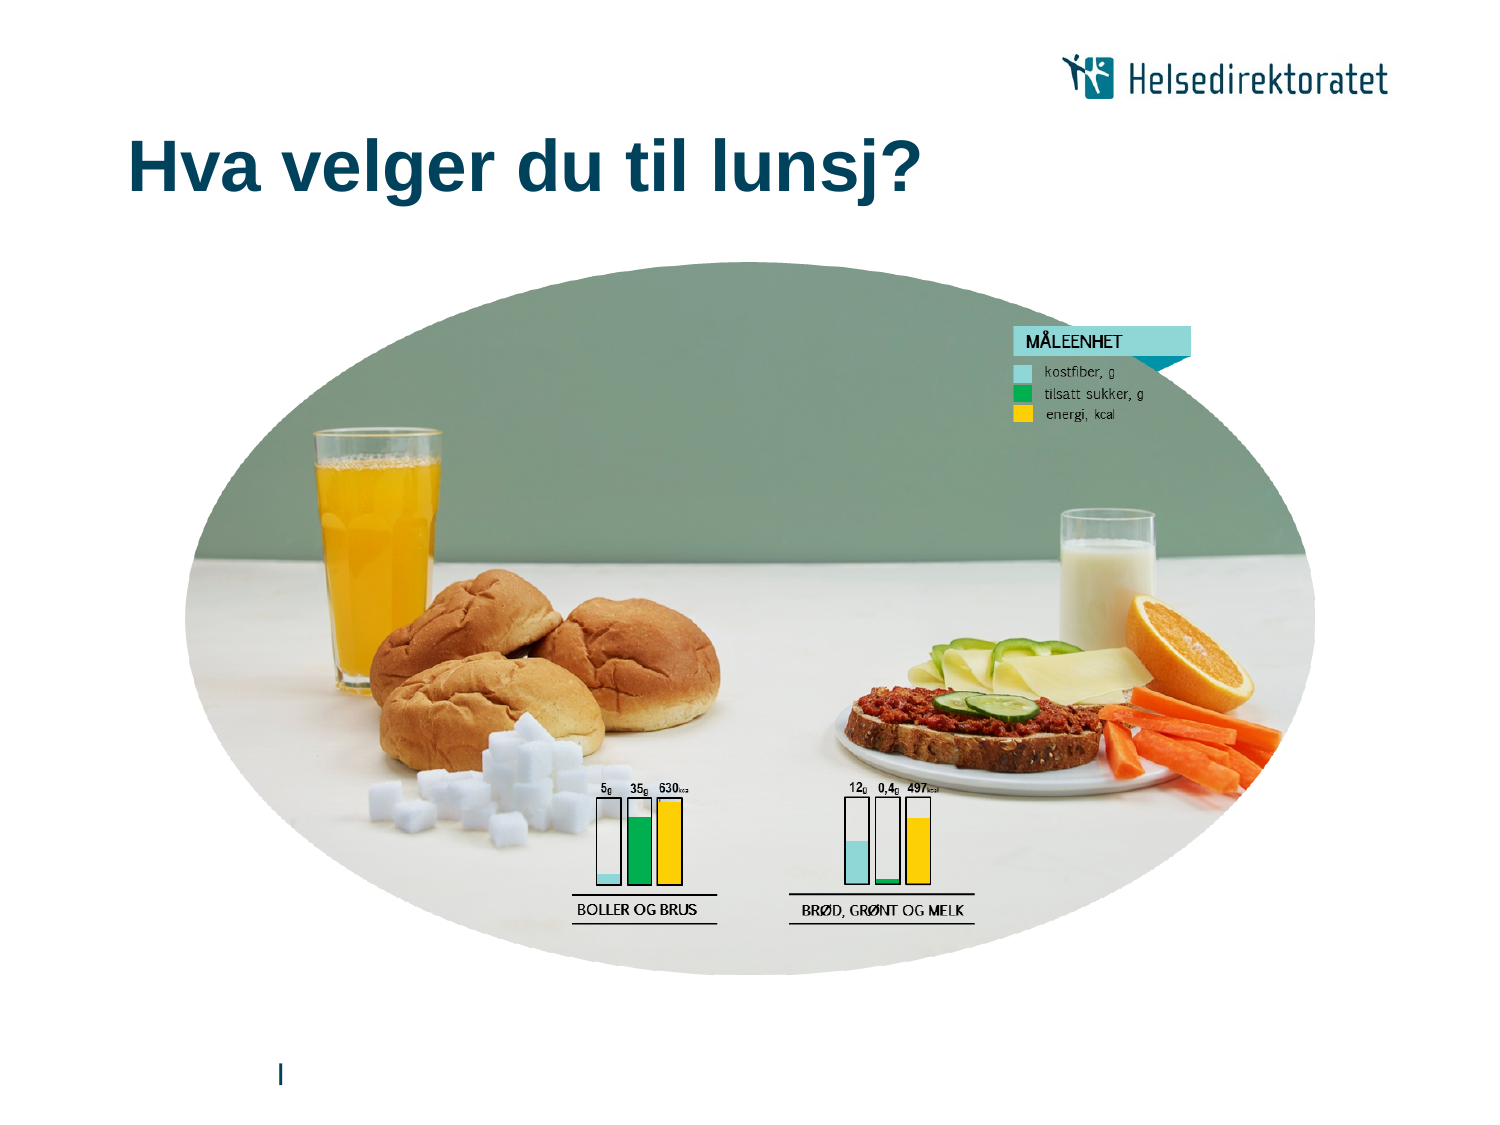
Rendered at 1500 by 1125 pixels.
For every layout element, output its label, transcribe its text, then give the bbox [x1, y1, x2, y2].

footer | [262, 1049, 1163, 1101]
title Hva velger du til lunsj? [112, 99, 1388, 225]
picture [1061, 54, 1394, 99]
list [185, 262, 1315, 976]
